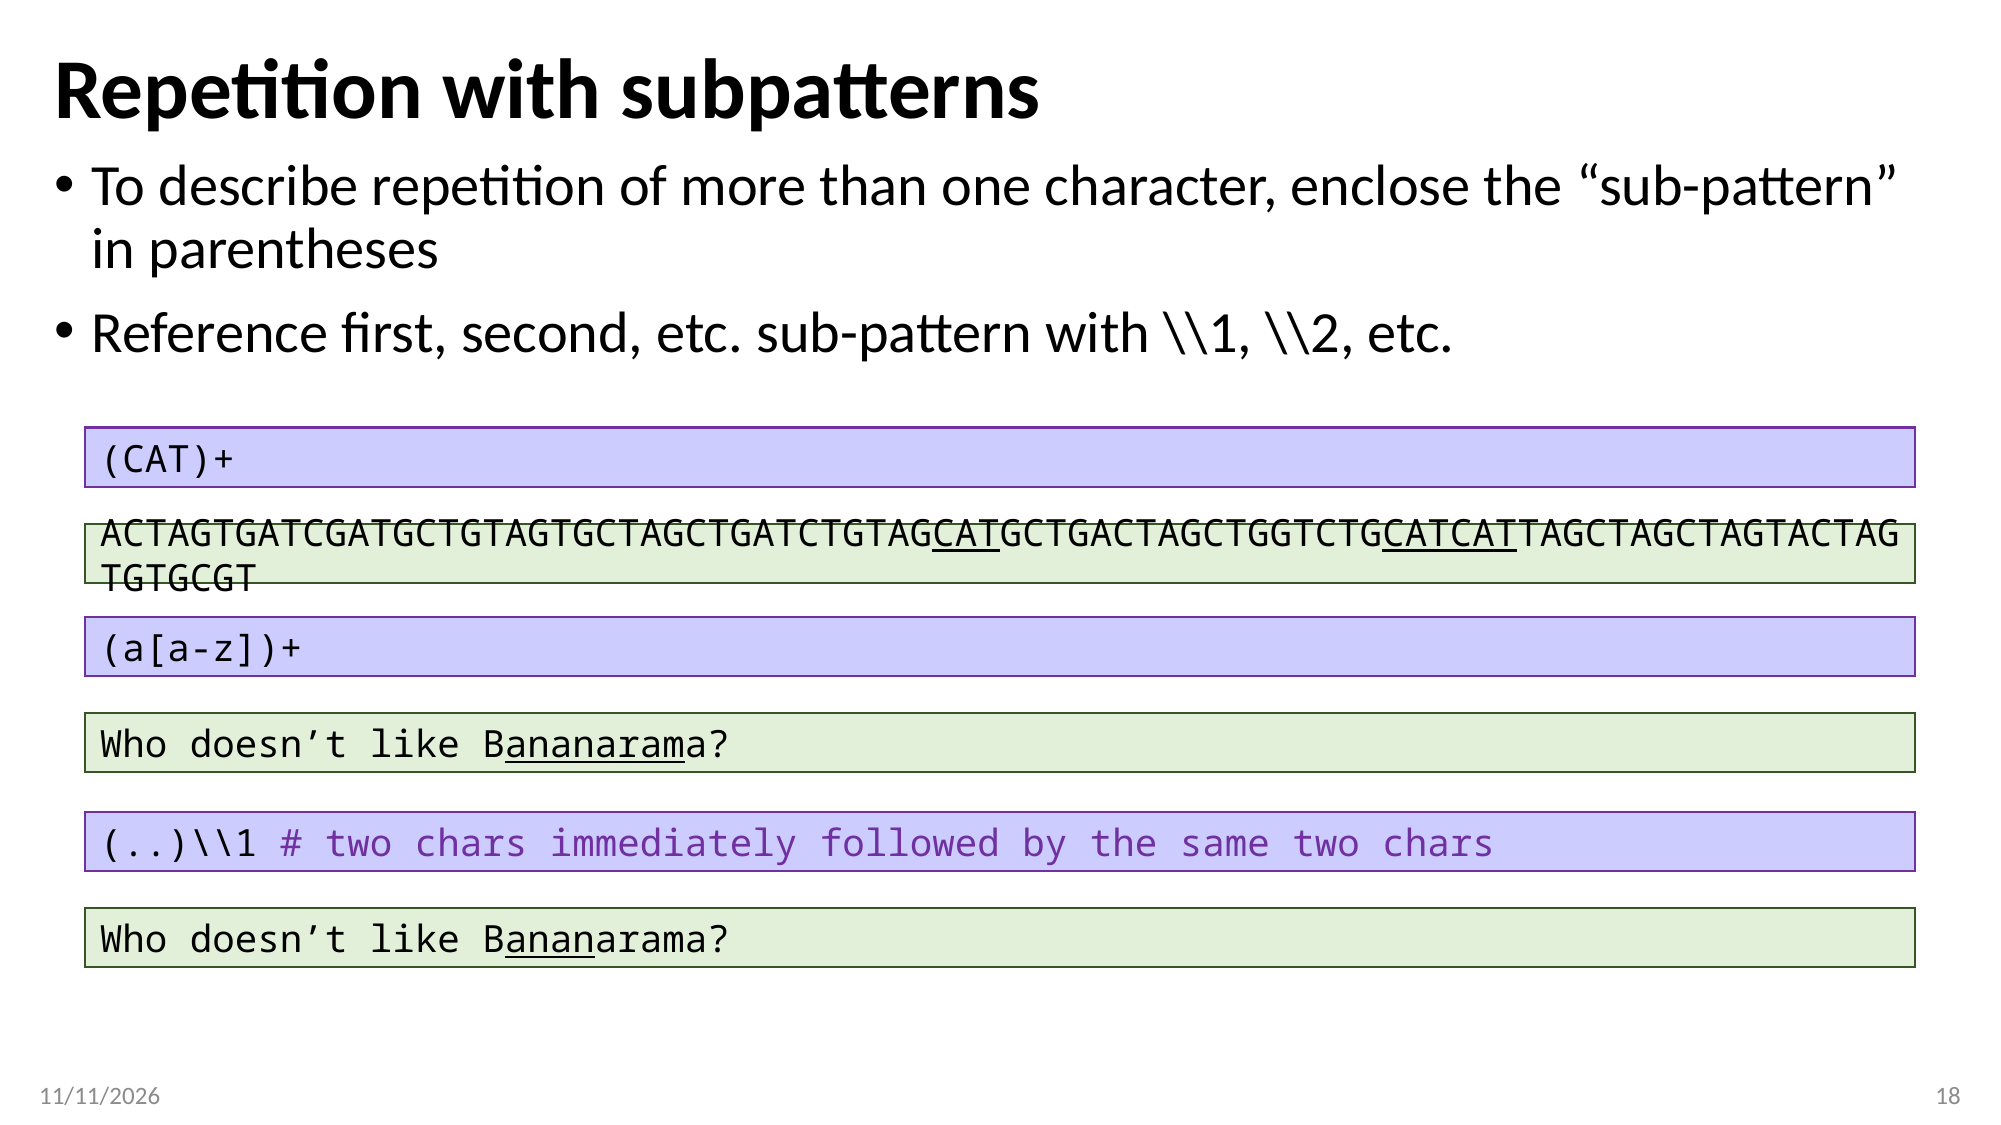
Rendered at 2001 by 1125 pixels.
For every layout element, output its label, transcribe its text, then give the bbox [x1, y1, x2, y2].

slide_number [39, 1064, 490, 1125]
text_box (a[a-z])+ [84, 616, 1916, 677]
slide_number 18 [1510, 1064, 1961, 1125]
title Repetition with subpatterns [39, 37, 1961, 145]
text_box Who doesn’t like Bananarama? [84, 712, 1916, 773]
text_box (CAT)+ [84, 426, 1916, 488]
text_box ACTAGTGATCGATGCTGTAGTGCTAGCTGATCTGTAGCATGCTGACTAGCTGGTCTGCATCATTAGCTAGCTAGTACTAGTGTGCGT [84, 523, 1916, 584]
list To describe repetition of more than one character, enclose the “sub-pattern” in parentheses Reference first, second, etc. sub-pattern with \\1, \\2, etc. [39, 147, 1961, 203]
text_box (..)\\1 # two chars immediately followed by the same two chars [84, 811, 1916, 872]
text_box Who doesn’t like Bananarama? [84, 907, 1916, 968]
